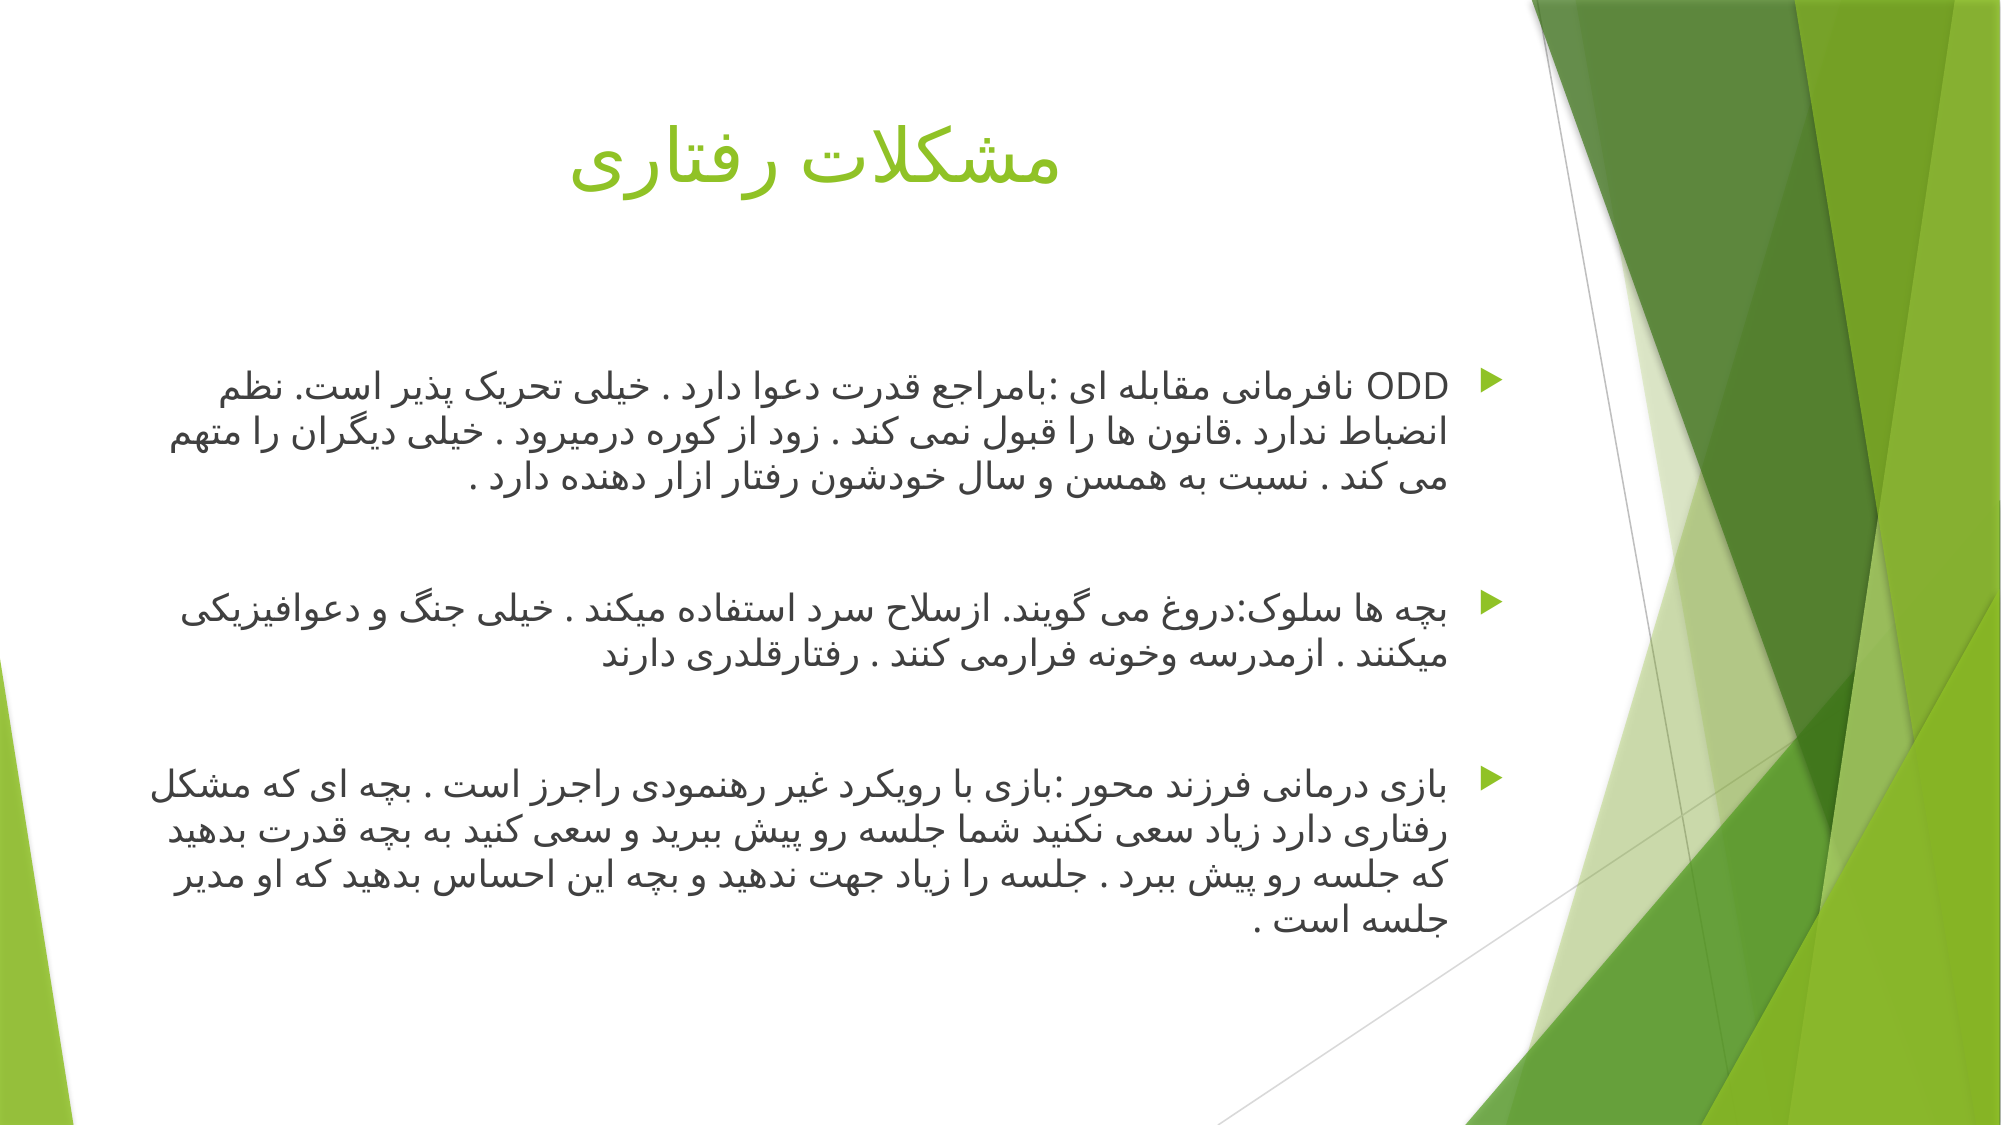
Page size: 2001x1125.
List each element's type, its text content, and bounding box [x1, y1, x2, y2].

title مشکلات رفتاری [111, 99, 1522, 317]
list ODD نافرمانی مقابله ای :بامراجع قدرت دعوا دارد . خیلی تحریک پذیر است. نظم انضباط ندارد .قانون ها را قبول نمی کند . زود از کوره درمیرود . خیلی دیگران را متهم می کند . نسبت به همسن و سال خودشون رفتار ازار دهنده دارد . بچه ها سلوک:دروغ می گویند. ازسلاح سرد استفاده میکند . خیلی جنگ و دعوافیزیکی میکنند . ازمدرسه وخونه فرارمی کنند . رفتارقلدری دارند بازی درمانی فرزند محور :بازی با رویکرد غیر رهنمودی راجرز است . بچه ای که مشکل رفتاری دارد زیاد سعی نکنید شما جلسه رو پیش ببرید و سعی کنید به بچه قدرت بدهید که جلسه رو پیش ببرد . جلسه را زیاد جهت ندهید و بچه این احساس بدهید که او مدیر جلسه است . [111, 354, 1522, 992]
